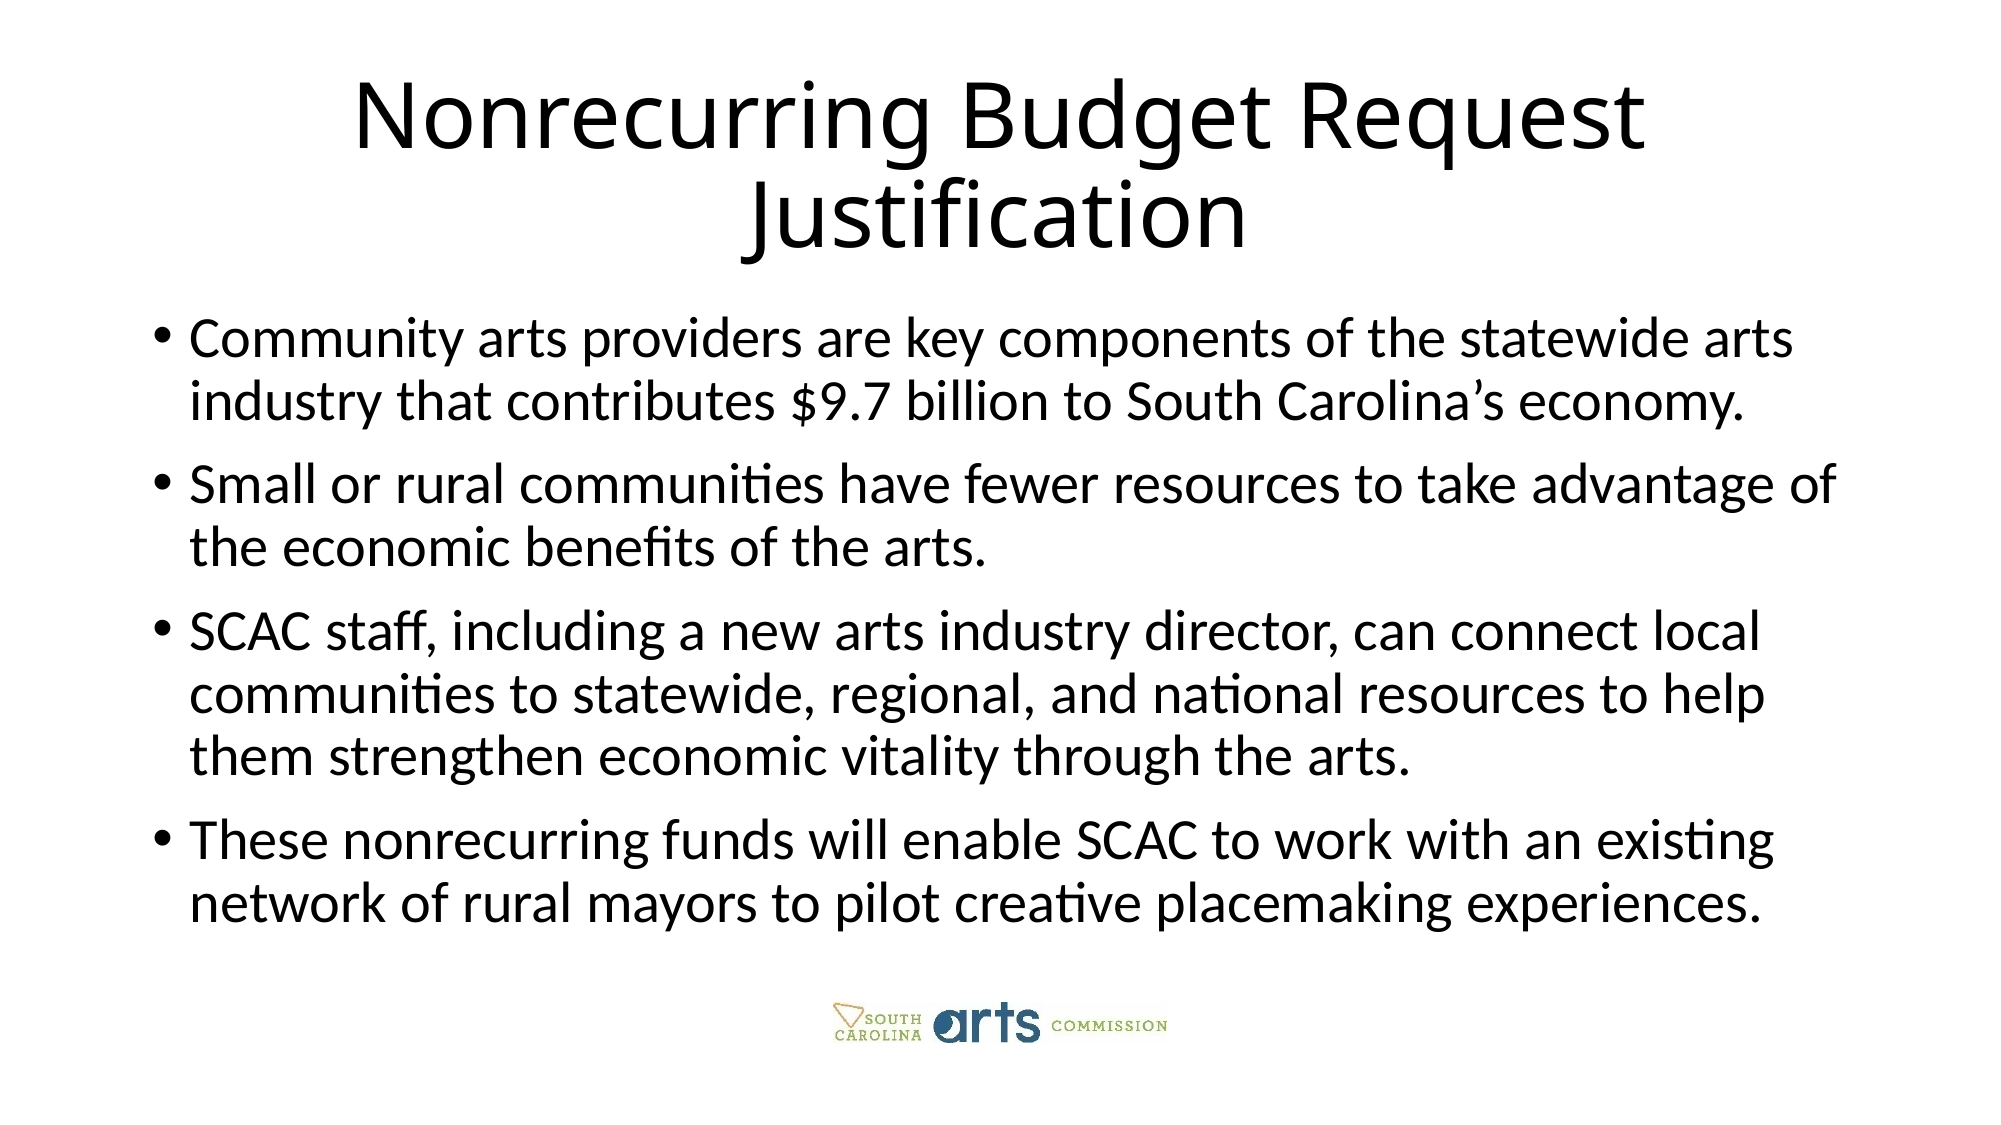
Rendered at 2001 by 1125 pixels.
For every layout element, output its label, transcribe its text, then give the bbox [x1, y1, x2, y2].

list Community arts providers are key components of the statewide arts industry that contributes $9.7 billion to South Carolina’s economy. Small or rural communities have fewer resources to take advantage of the economic benefits of the arts. SCAC staff, including a new arts industry director, can connect local communities to statewide, regional, and national resources to help them strengthen economic vitality through the arts. These nonrecurring funds will enable SCAC to work with an existing network of rural mayors to pilot creative placemaking experiences. [137, 299, 1863, 1014]
title Nonrecurring Budget Request Justification [137, 59, 1863, 278]
picture [833, 1002, 1167, 1043]
